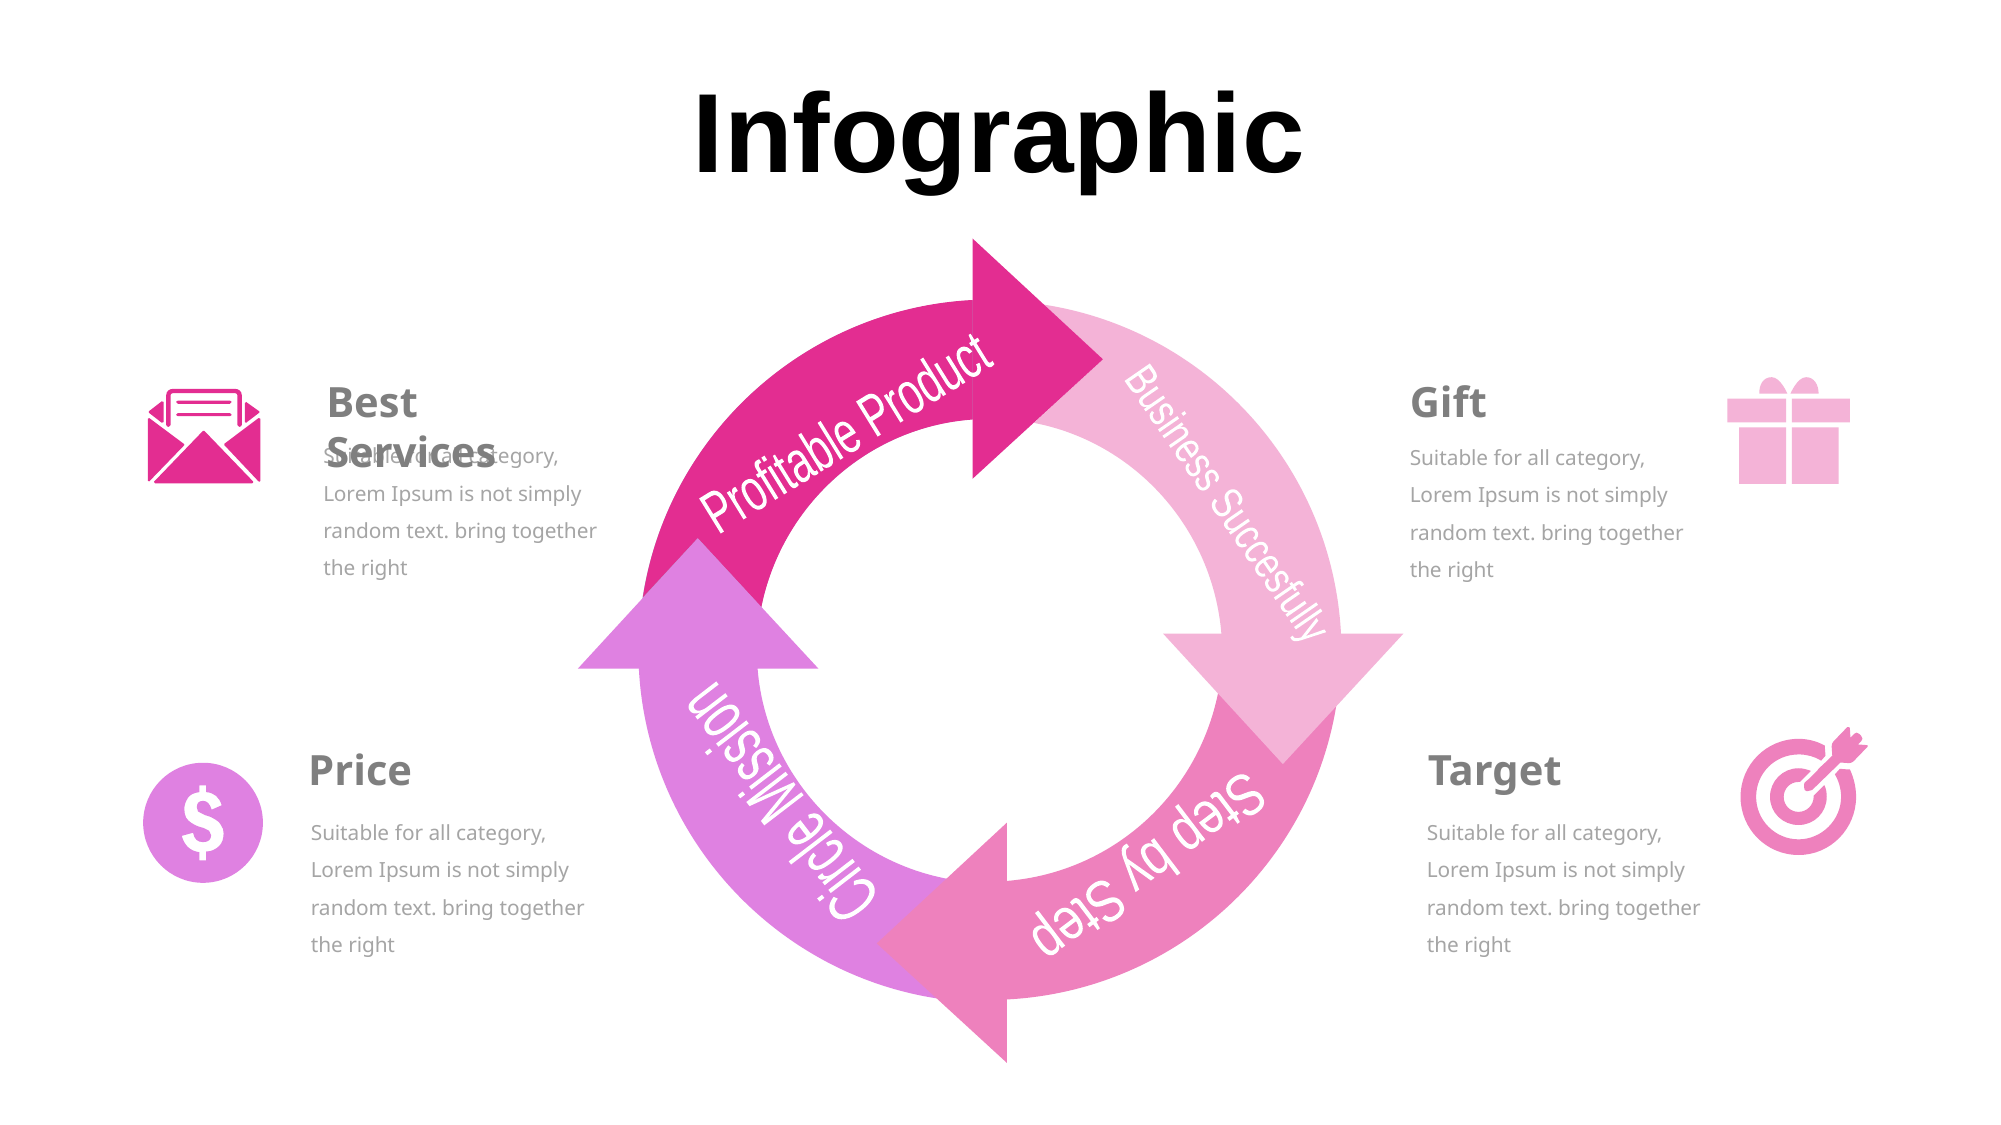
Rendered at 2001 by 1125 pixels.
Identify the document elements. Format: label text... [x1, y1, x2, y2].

text_box Suitable for all category, Lorem Ipsum is not simply random text. bring together the right [295, 799, 572, 967]
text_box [1740, 726, 1869, 856]
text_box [577, 238, 1404, 1064]
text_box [1727, 376, 1851, 485]
text_box Gift [1408, 367, 1633, 434]
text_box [147, 388, 261, 484]
text_box [143, 762, 263, 883]
text_box Price [293, 736, 482, 803]
text_box Suitable for all category, Lorem Ipsum is not simply random text. bring together the right [308, 422, 572, 590]
text_box Infographic [631, 52, 1368, 205]
text_box Target [1412, 736, 1700, 803]
text_box Suitable for all category, Lorem Ipsum is not simply random text. bring together the right [1408, 424, 1714, 554]
text_box Best Services [311, 367, 572, 434]
text_box Suitable for all category, Lorem Ipsum is not simply random text. bring together the right [1411, 799, 1740, 929]
